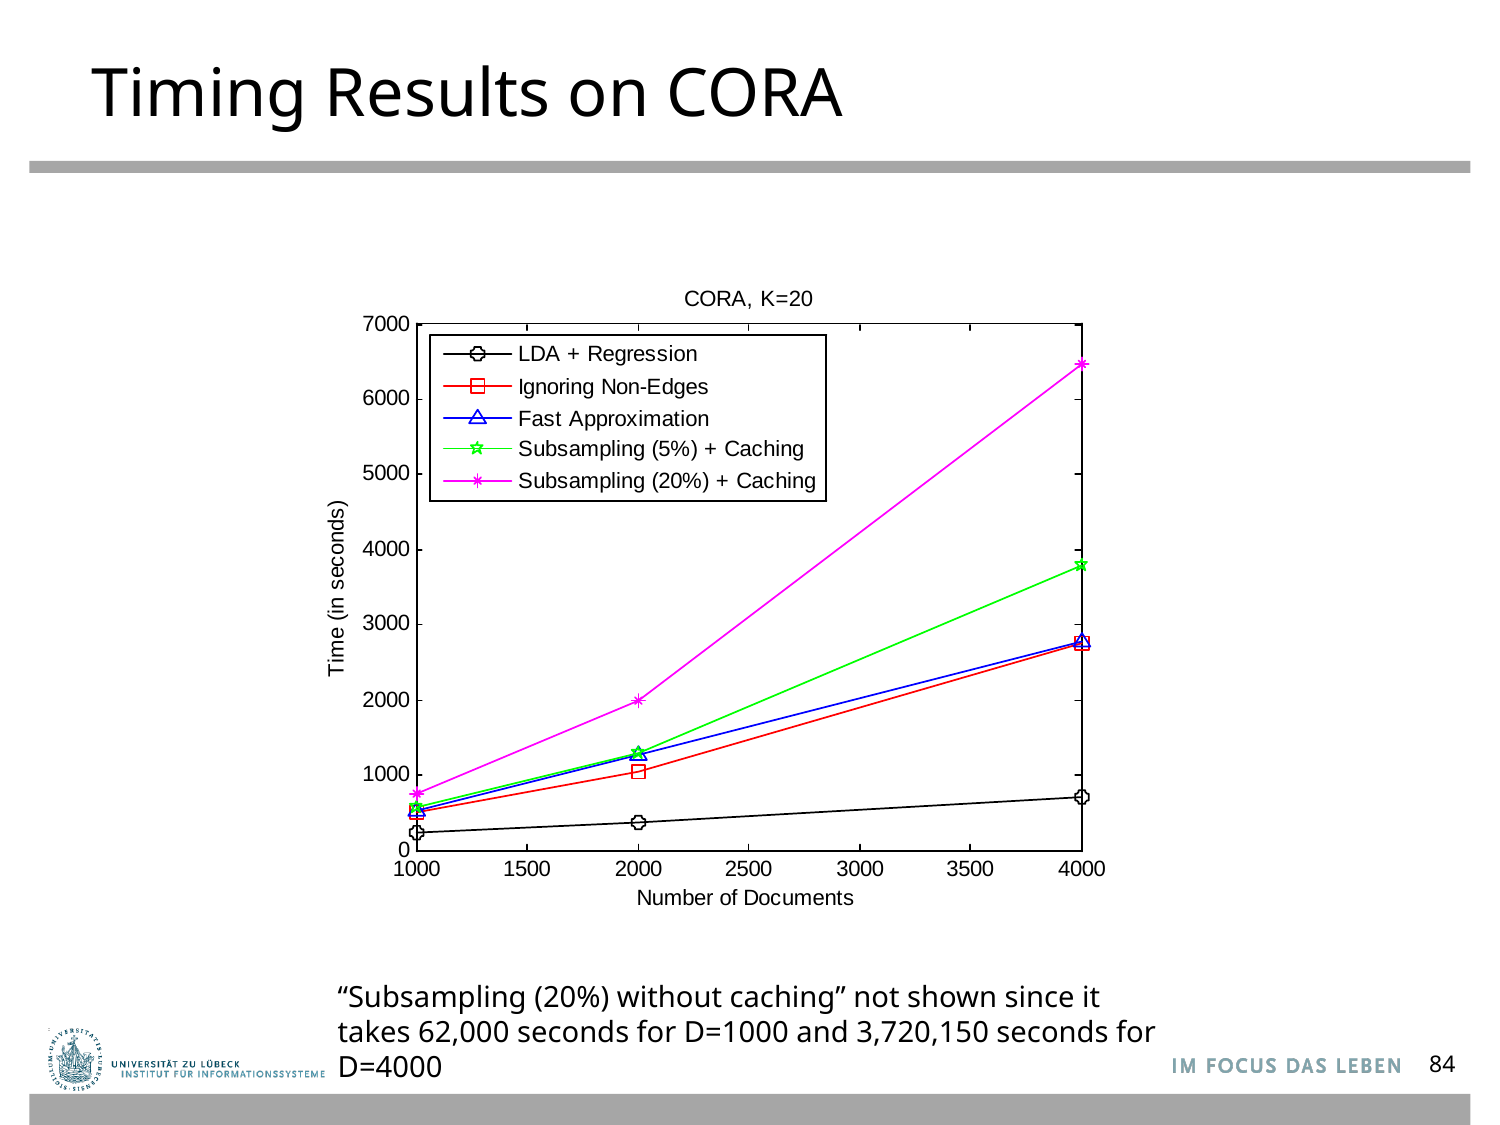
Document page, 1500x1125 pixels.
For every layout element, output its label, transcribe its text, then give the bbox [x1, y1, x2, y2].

slide_number 84 [1305, 1050, 1471, 1083]
text_box “Subsampling (20%) without caching” not shown since it takes 62,000 seconds for D=1000 and 3,720,150 seconds for D=4000 [322, 971, 1187, 1091]
picture [1187, 1058, 1305, 1073]
picture [304, 275, 1164, 923]
title Timing Results on CORA [76, 42, 1427, 126]
